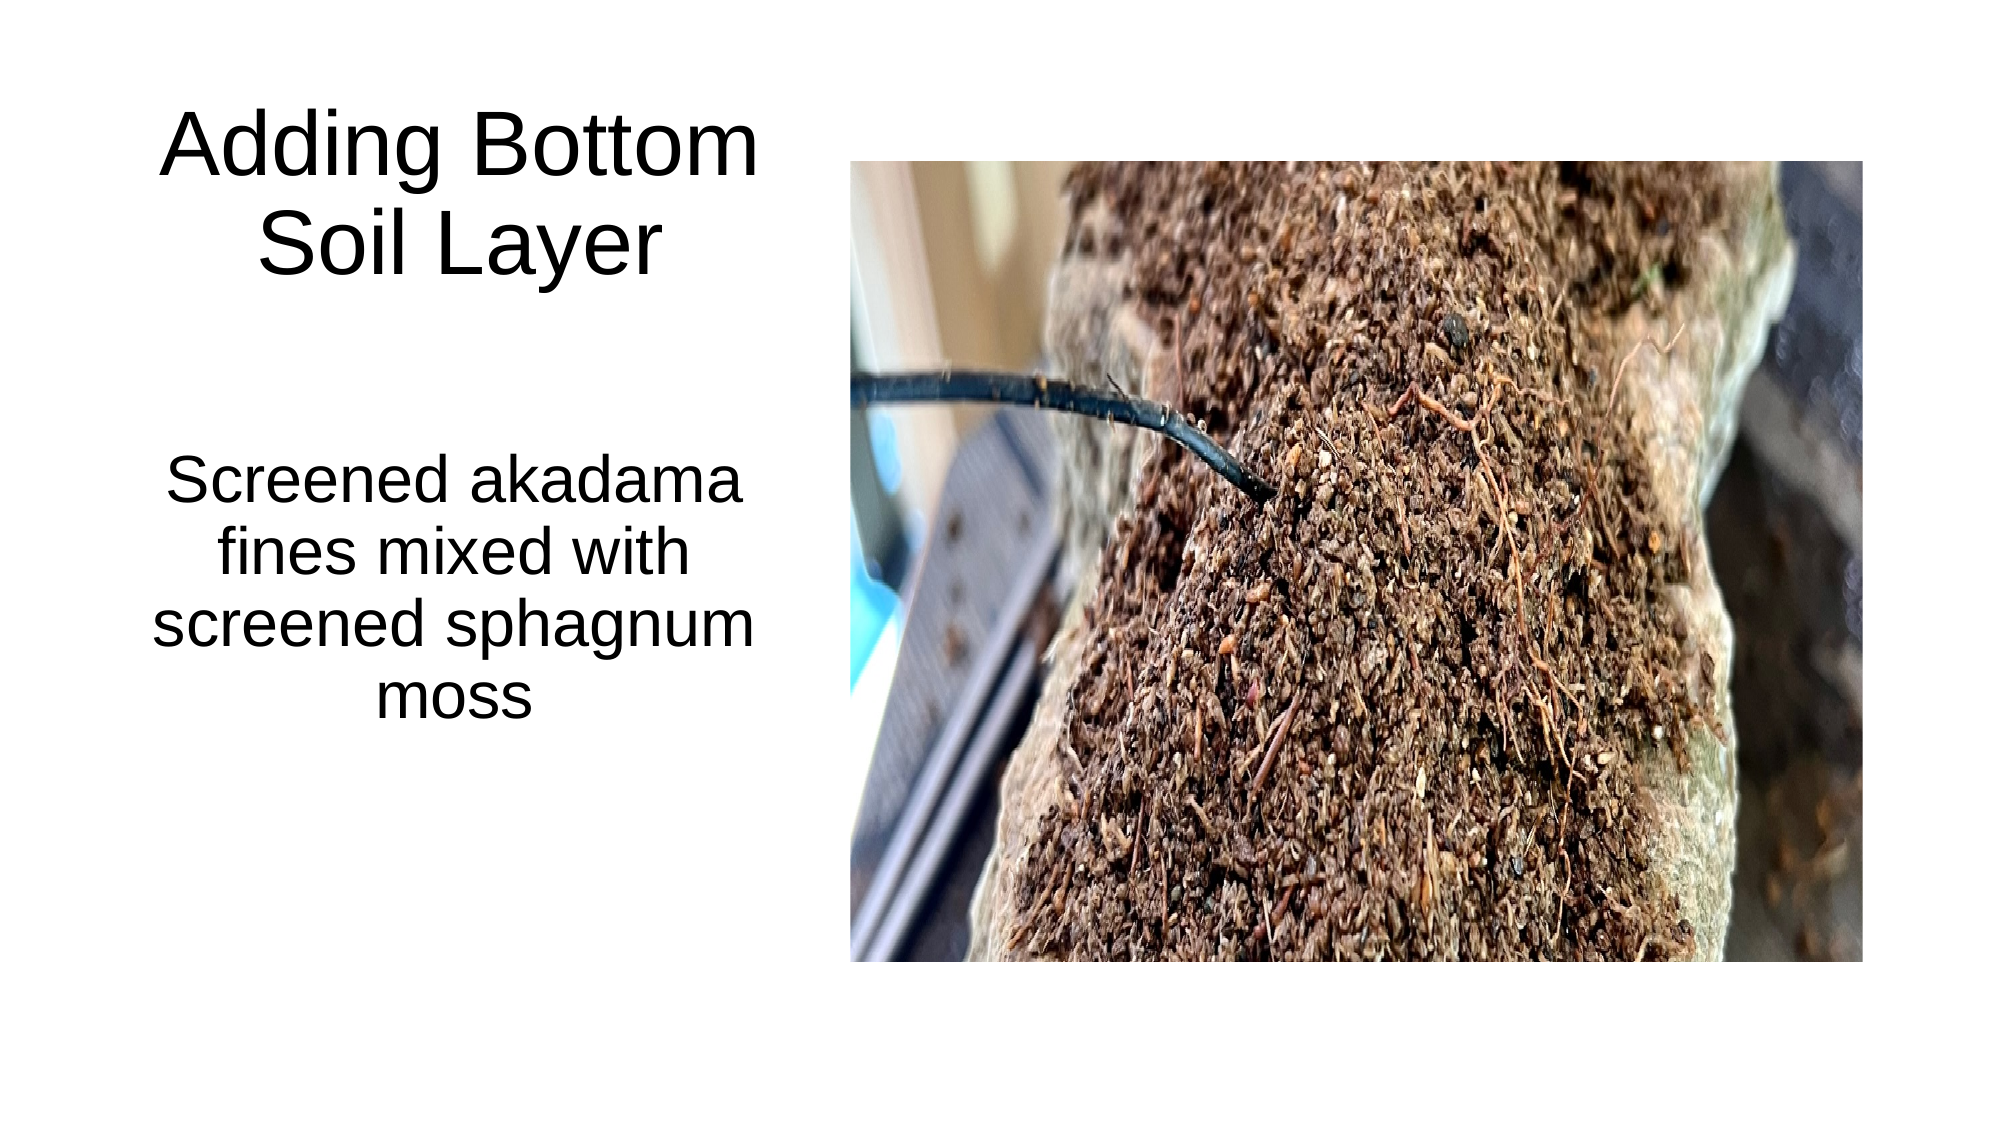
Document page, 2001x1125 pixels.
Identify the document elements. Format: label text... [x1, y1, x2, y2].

title Adding Bottom Soil Layer [137, 75, 783, 302]
list Screened akadama fines mixed with screened sphagnum moss [132, 437, 778, 962]
picture [850, 161, 1863, 962]
